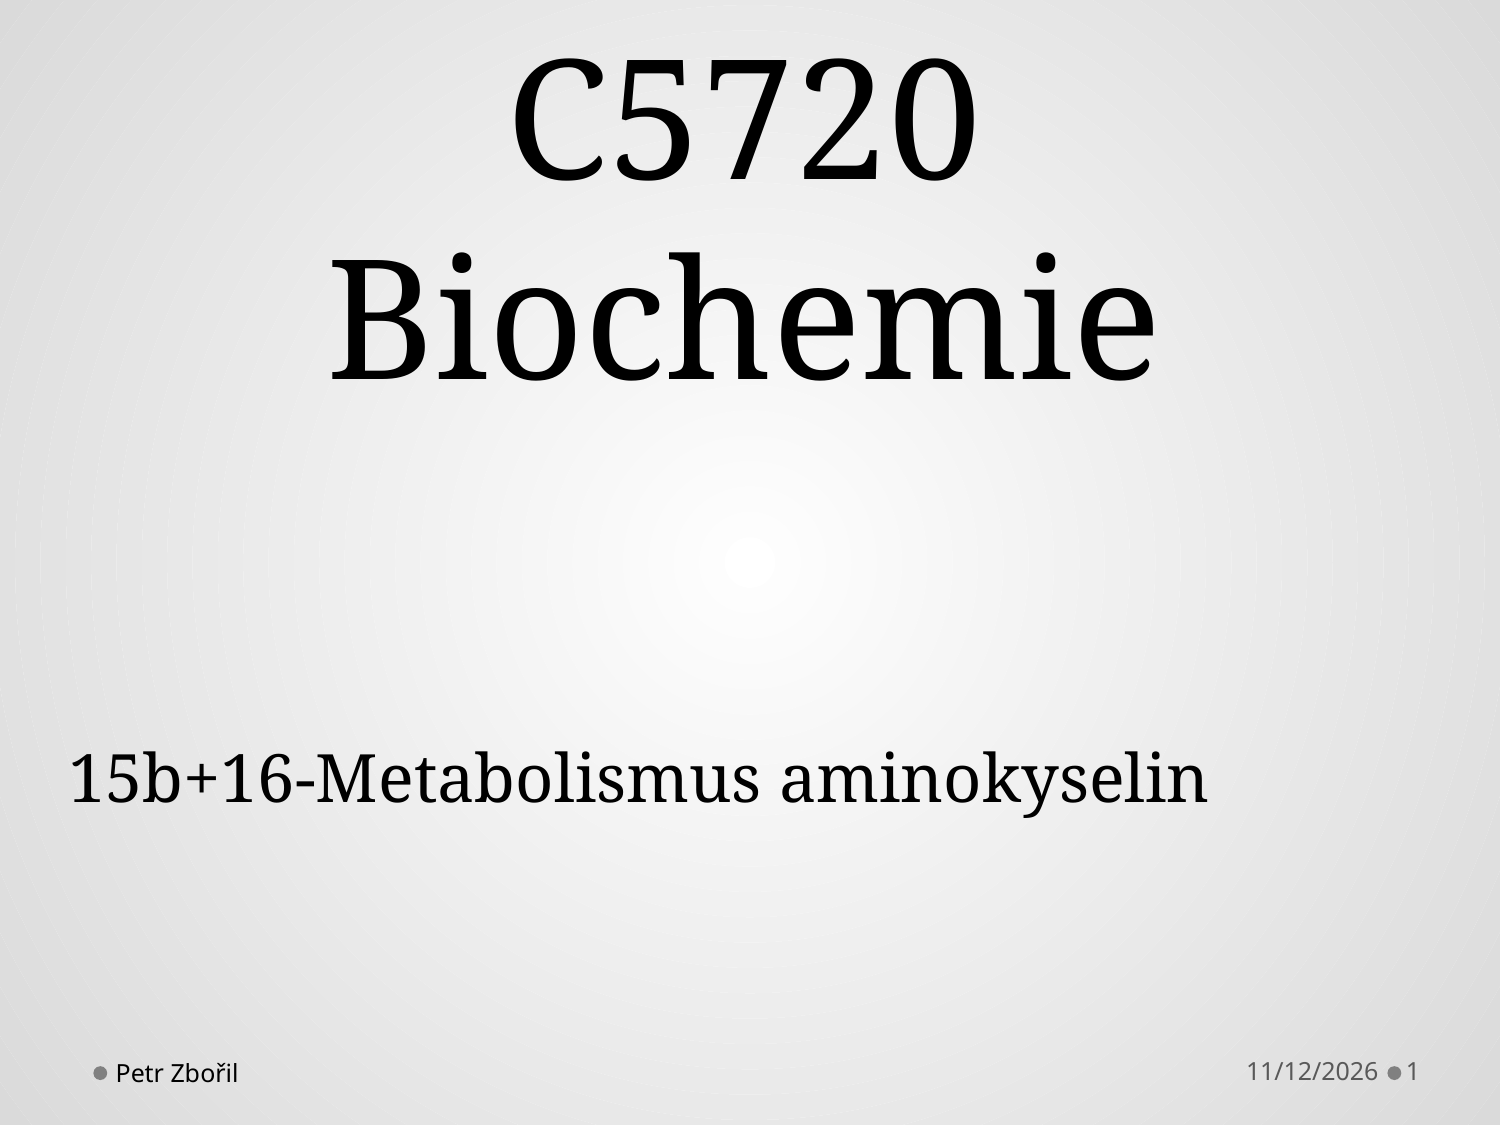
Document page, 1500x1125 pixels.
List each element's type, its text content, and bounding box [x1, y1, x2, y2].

footer Petr Zbořil [108, 1042, 576, 1103]
slide_number 1 [1401, 1042, 1494, 1103]
title C5720 Biochemie [64, 99, 1424, 421]
subtitle 15b+16-Metabolismus aminokyselin [53, 727, 1436, 941]
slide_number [1043, 1042, 1386, 1103]
